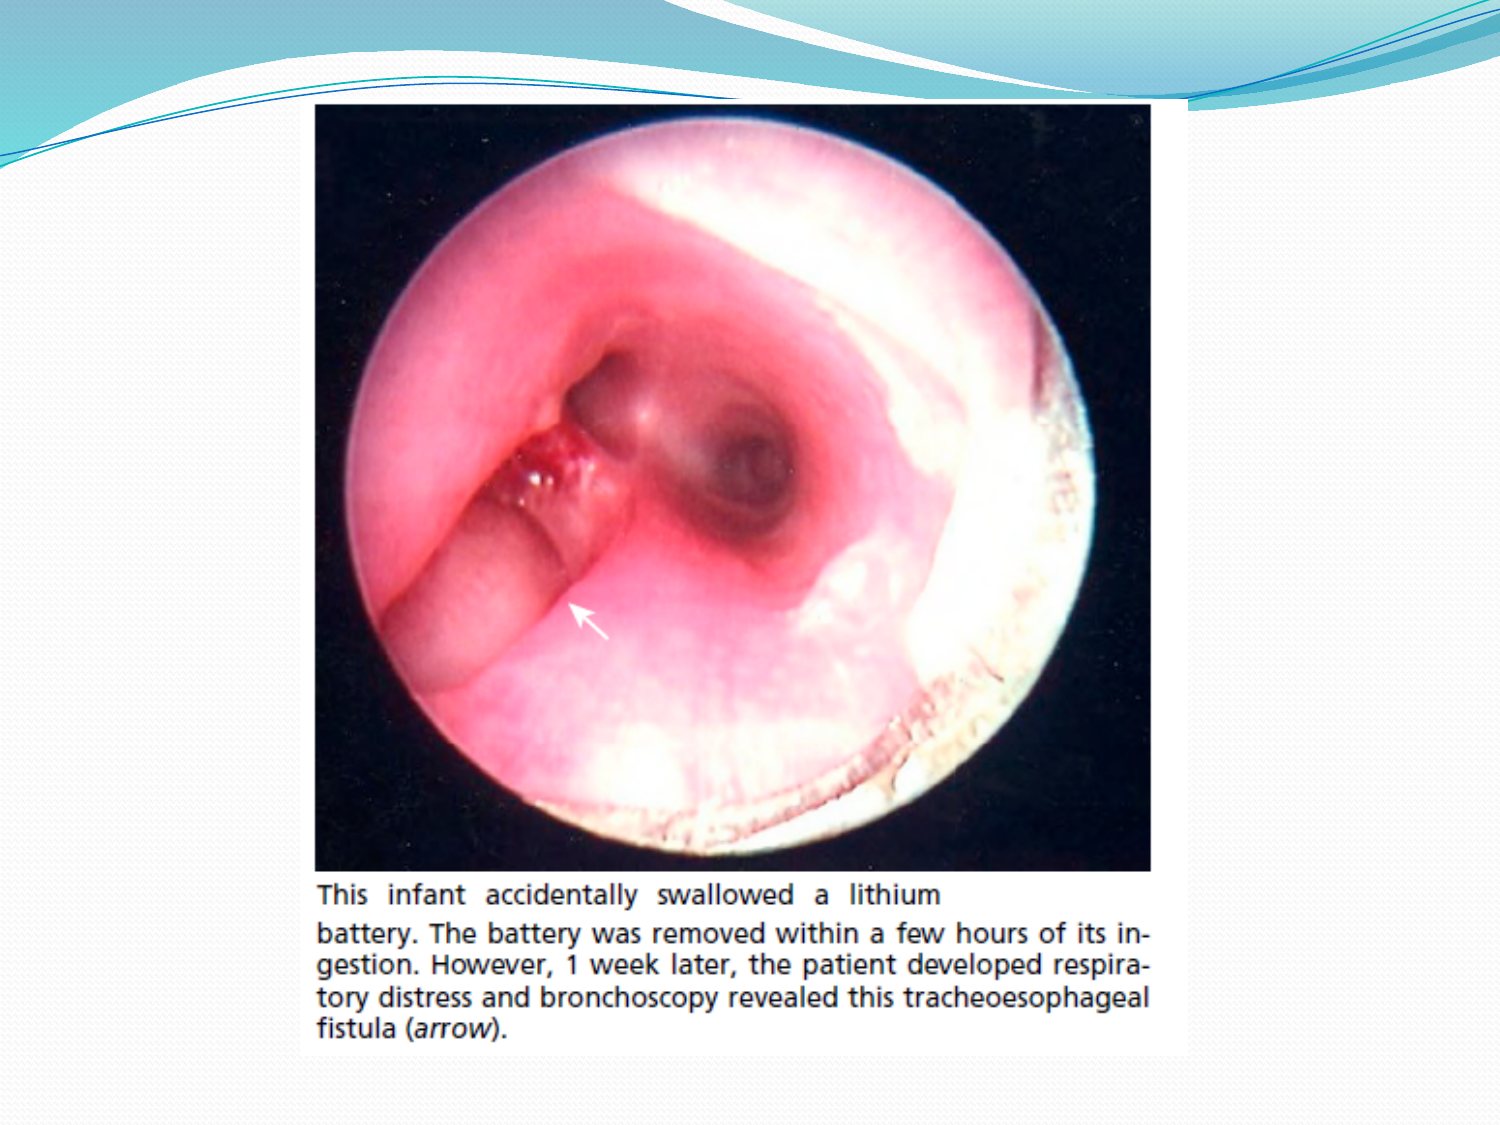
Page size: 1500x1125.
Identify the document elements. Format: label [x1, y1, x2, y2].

picture [299, 99, 1188, 1056]
